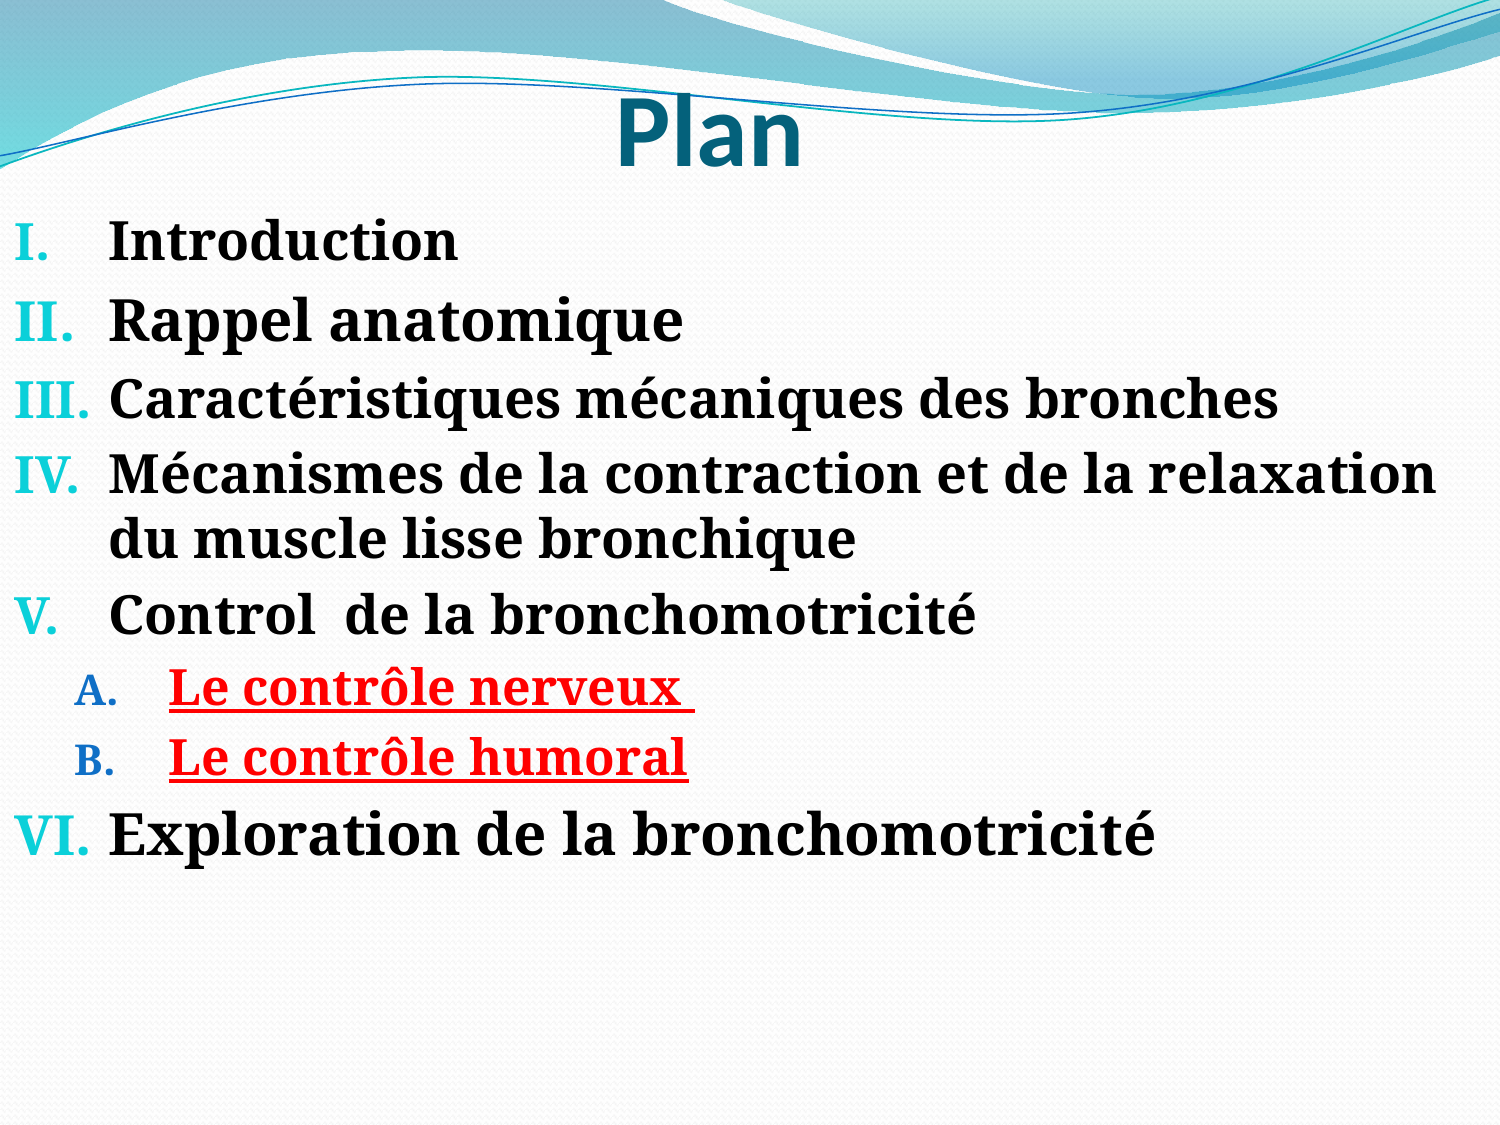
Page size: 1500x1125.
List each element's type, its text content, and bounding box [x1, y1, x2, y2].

list Introduction Rappel anatomique Caractéristiques mécaniques des bronches Mécanismes de la contraction et de la relaxation du muscle lisse bronchique Control de la bronchomotricité Le contrôle nerveux Le contrôle humoral Exploration de la bronchomotricité [0, 199, 1500, 1125]
title Plan [35, 0, 1386, 188]
